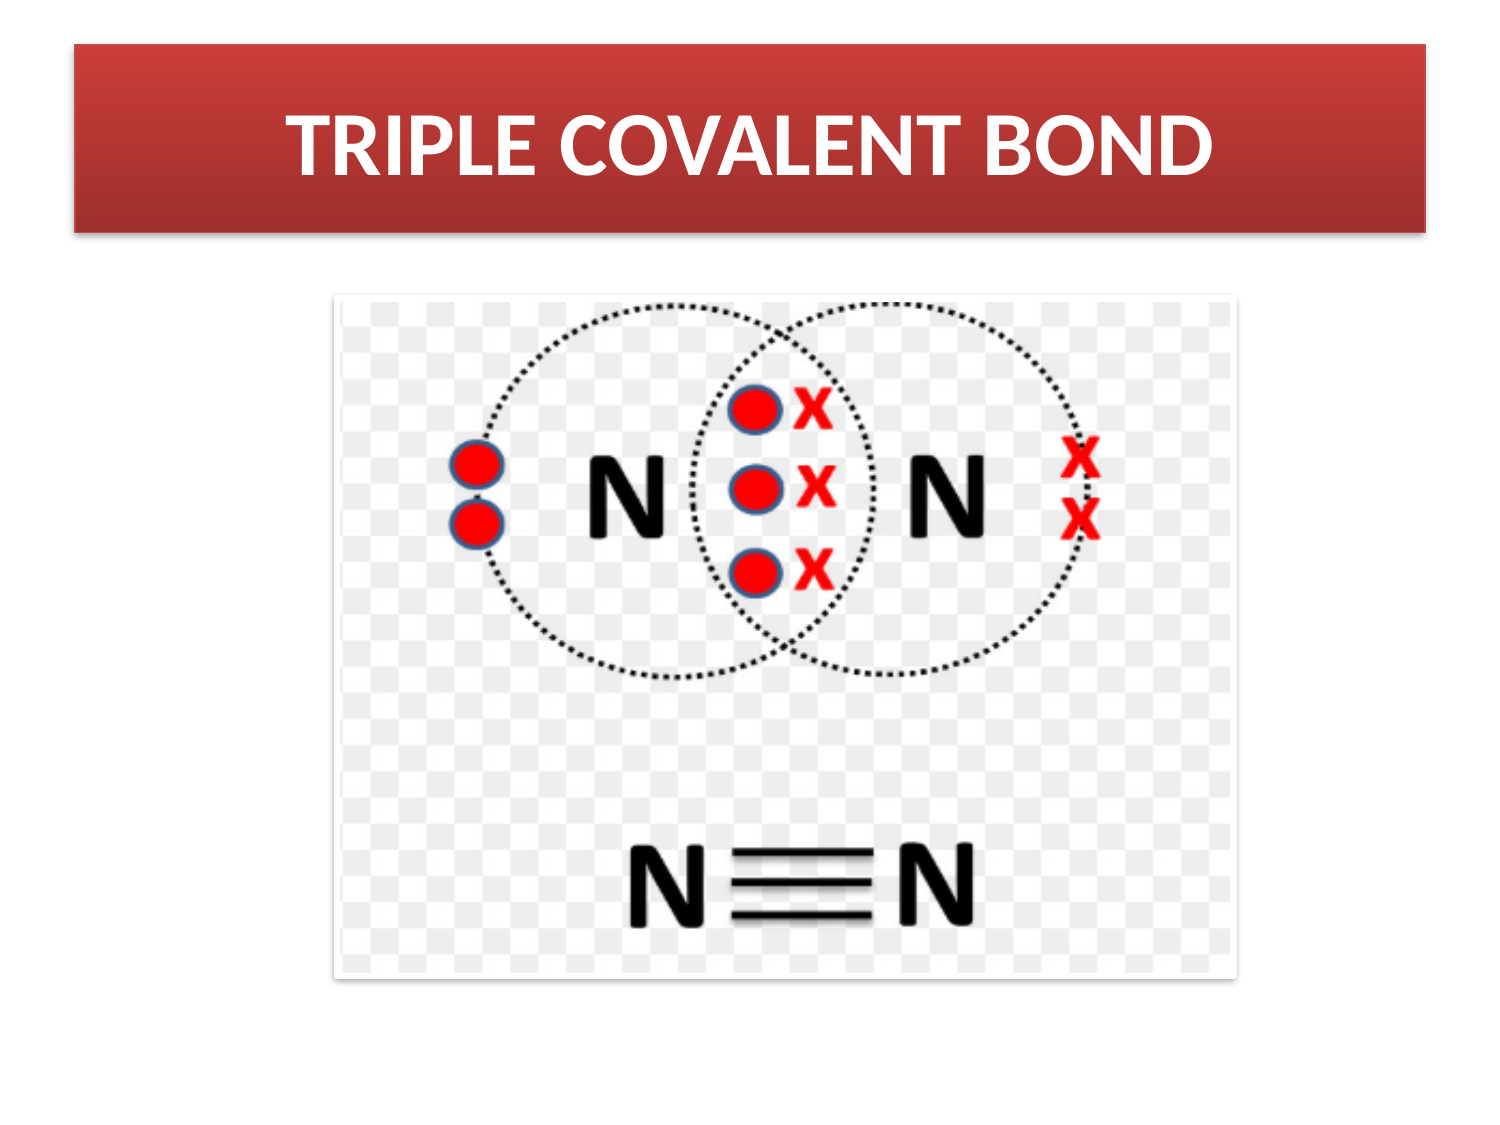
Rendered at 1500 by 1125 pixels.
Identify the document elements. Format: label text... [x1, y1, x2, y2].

title TRIPLE COVALENT BOND [74, 44, 1426, 233]
picture [339, 301, 1231, 973]
